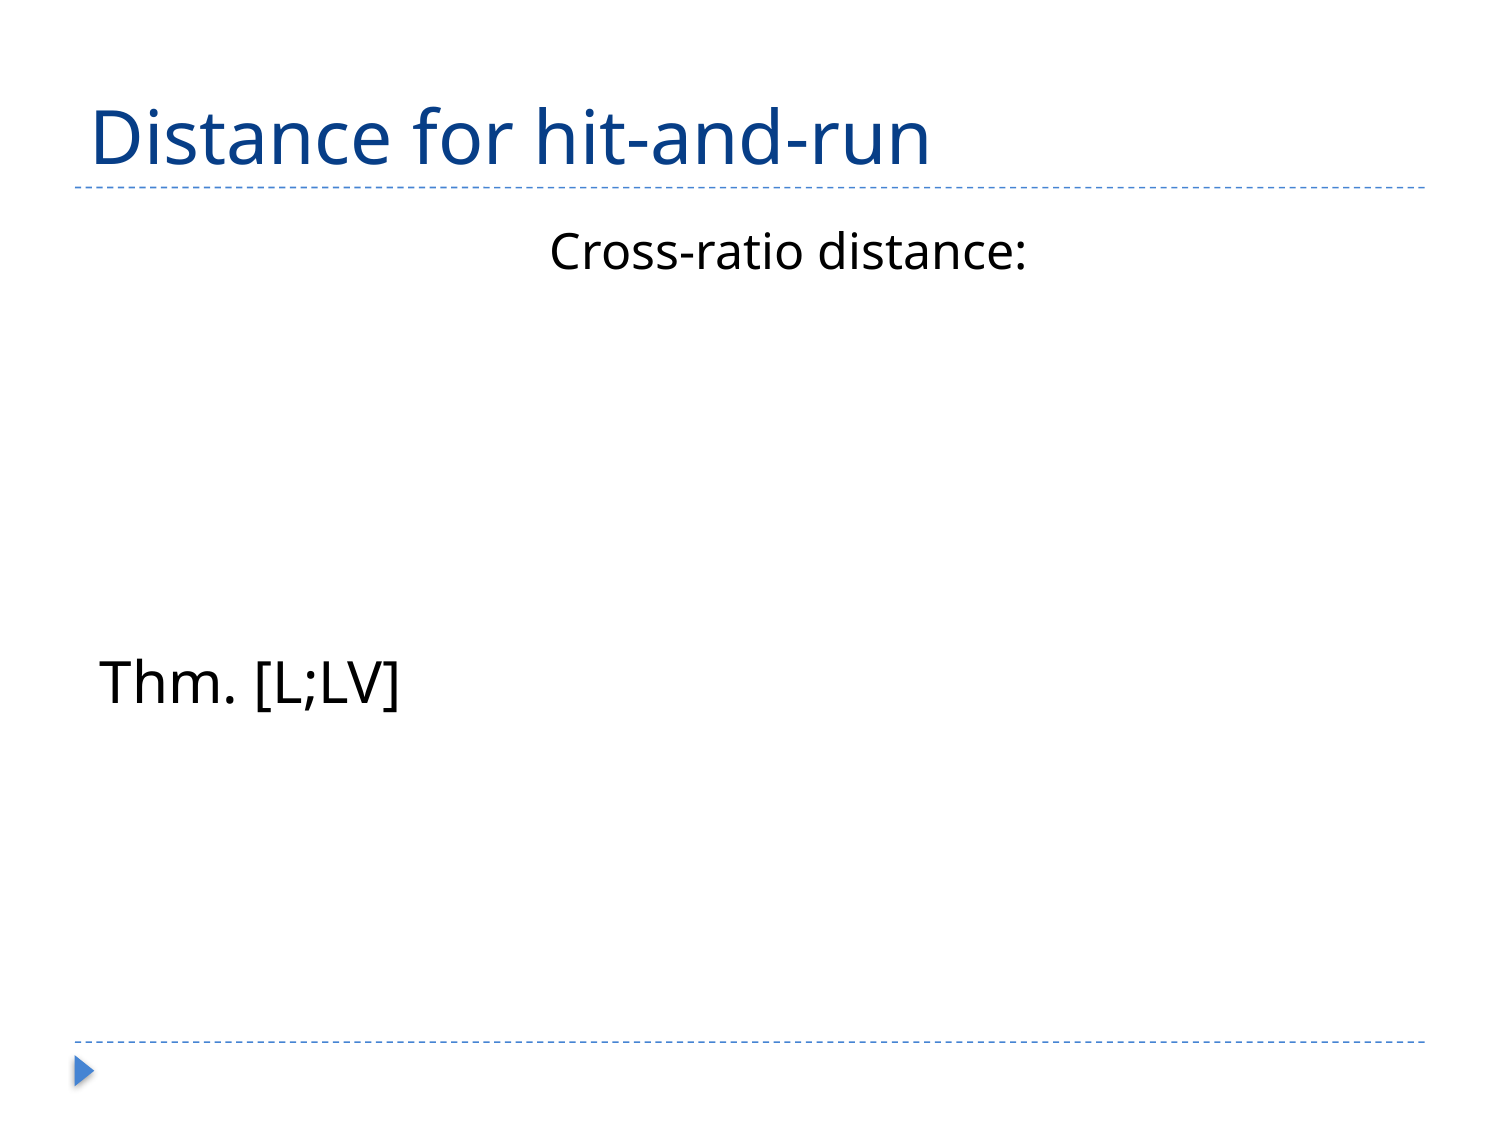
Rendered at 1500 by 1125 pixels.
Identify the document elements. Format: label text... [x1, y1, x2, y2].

title Distance for hit-and-run [75, 0, 1425, 188]
